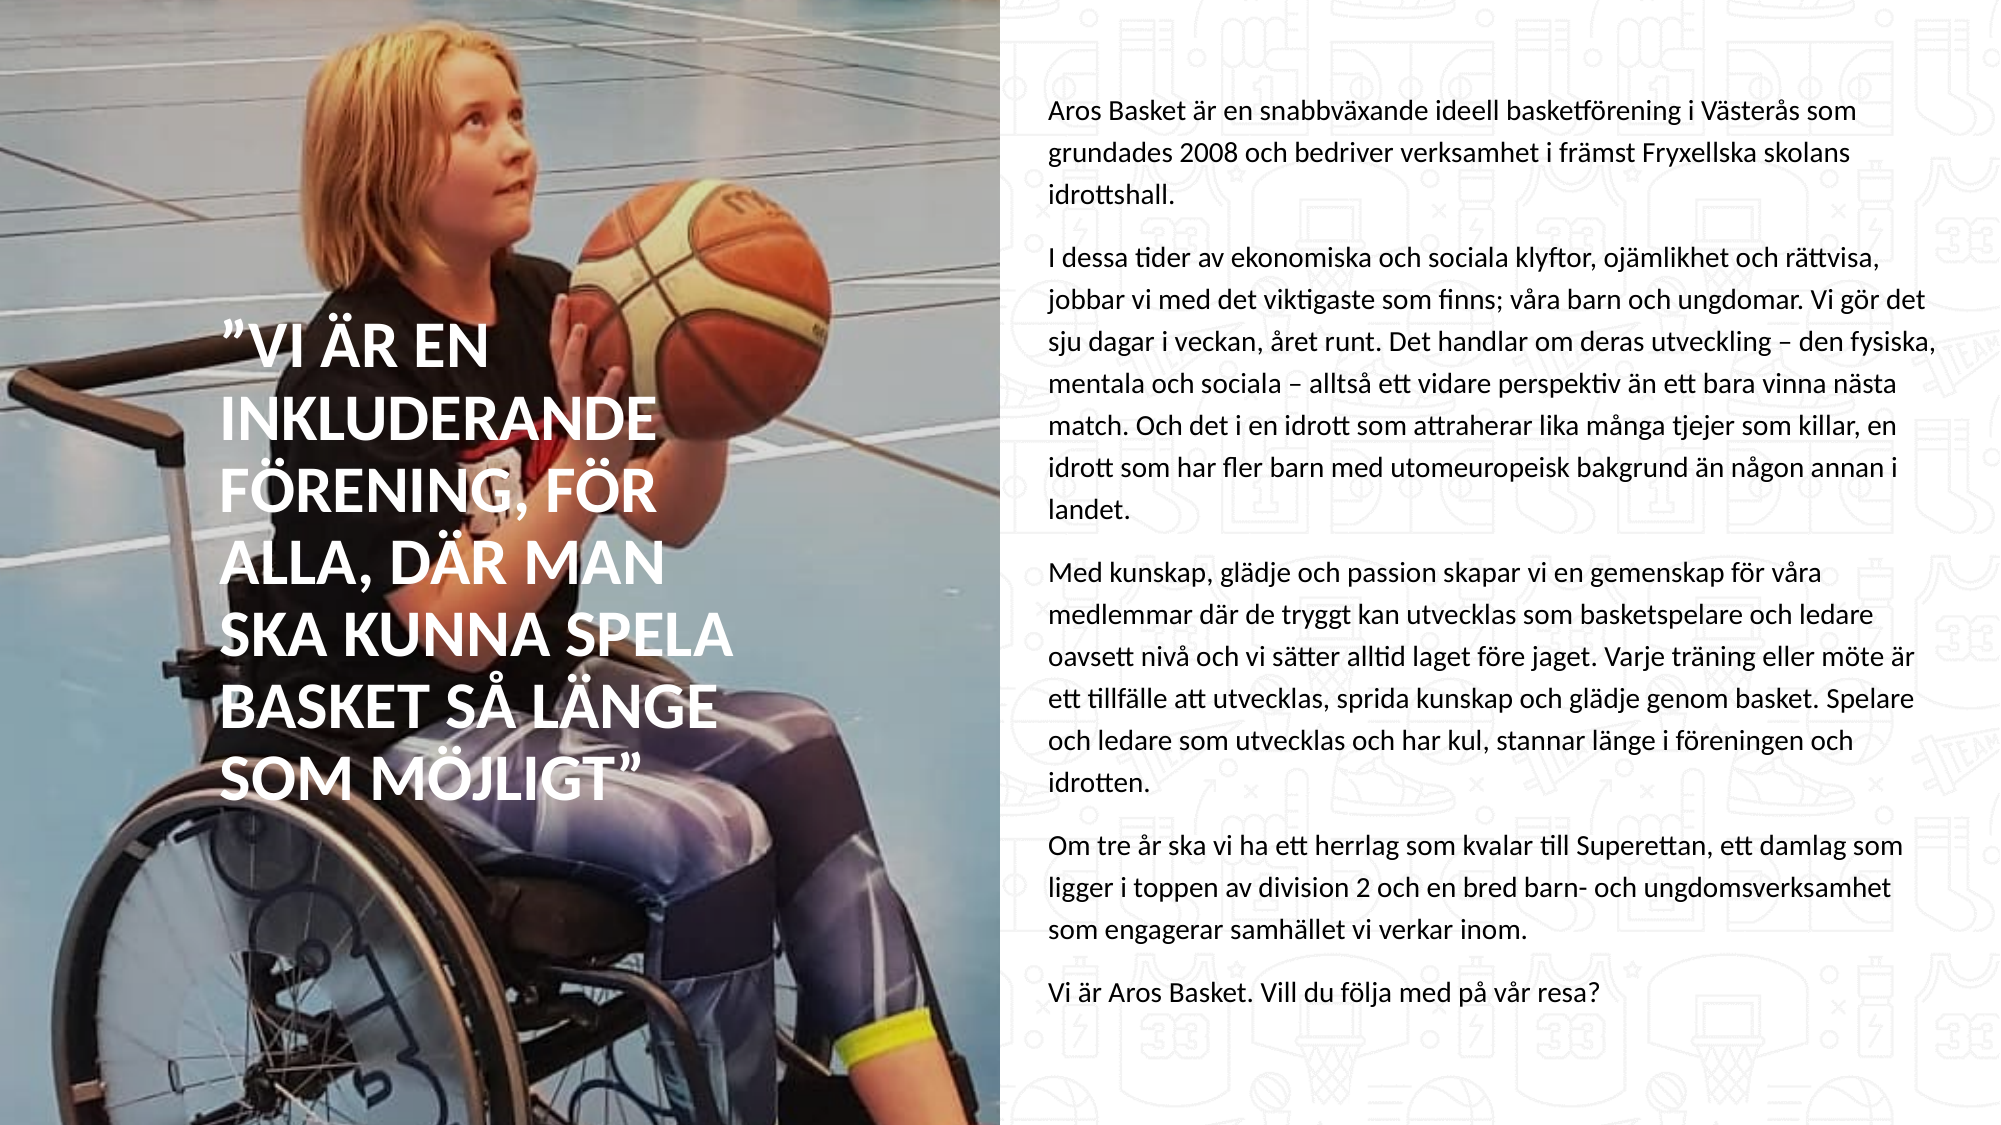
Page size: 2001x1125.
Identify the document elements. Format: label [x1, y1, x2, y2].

picture [0, 0, 1000, 1125]
text_box [1000, 0, 2000, 1125]
